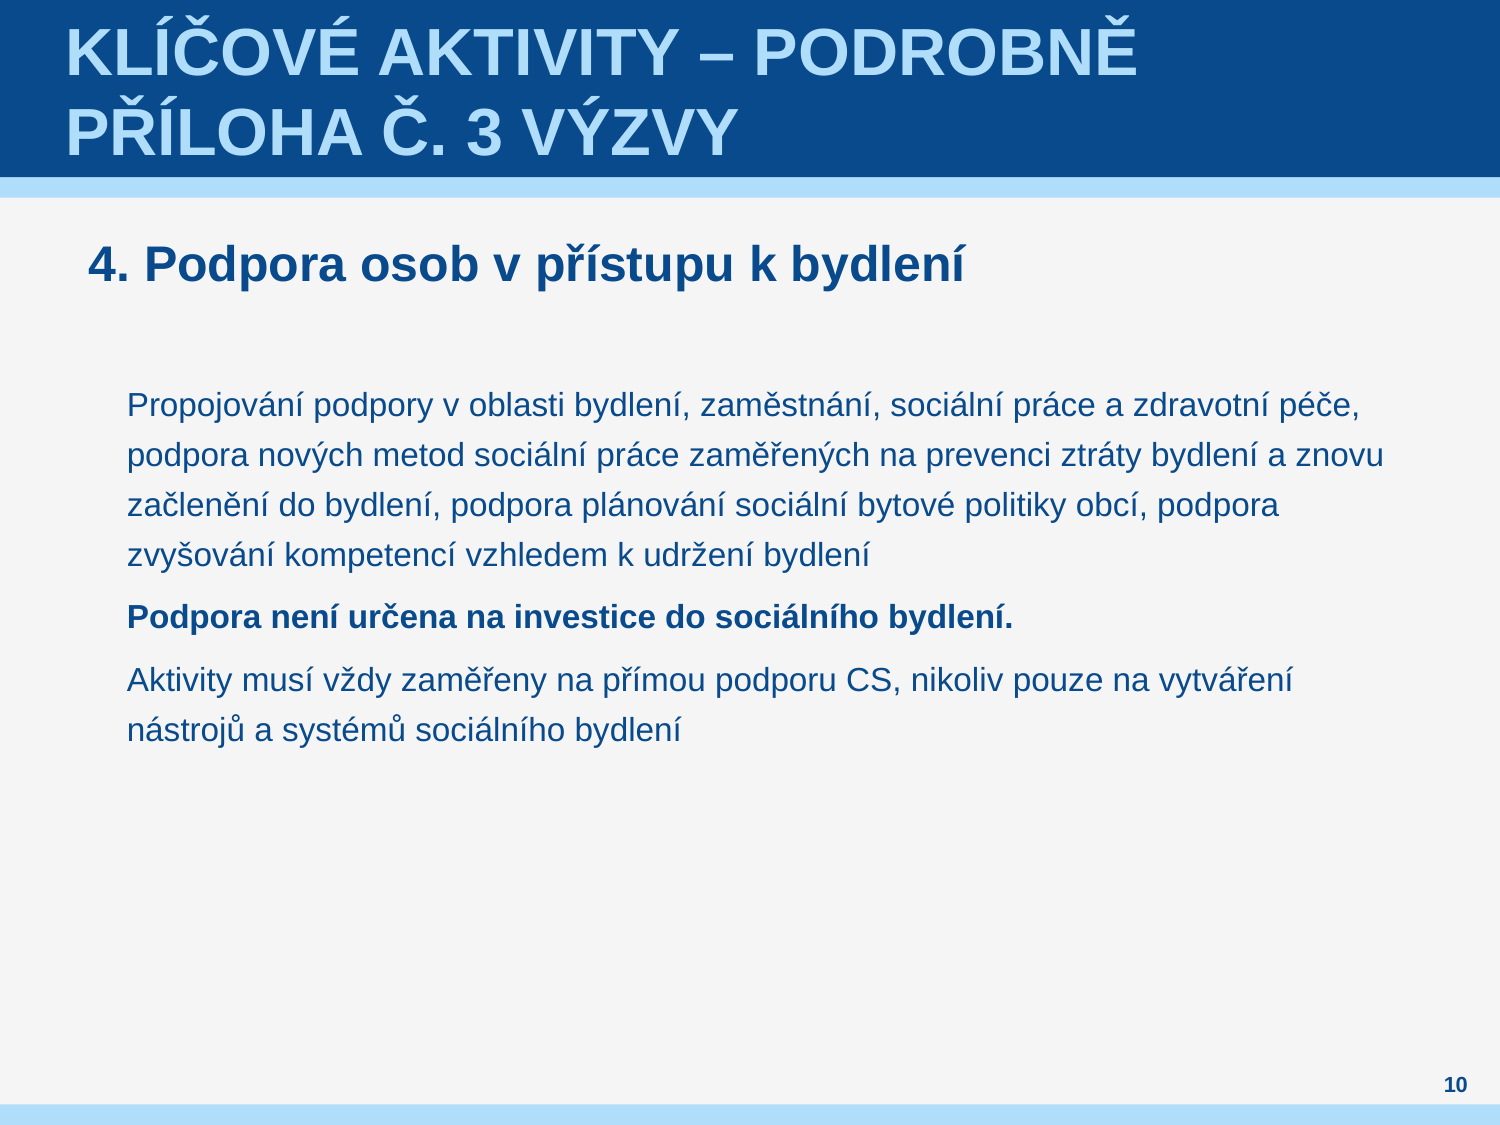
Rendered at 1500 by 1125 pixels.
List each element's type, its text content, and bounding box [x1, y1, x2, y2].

slide_number 10 [1417, 1068, 1495, 1099]
list 4. Podpora osob v přístupu k bydlení Propojování podpory v oblasti bydlení, zaměstnání, sociální práce a zdravotní péče, podpora nových metod sociální práce zaměřených na prevenci ztráty bydlení a znovu začlenění do bydlení, podpora plánování sociální bytové politiky obcí, podpora zvyšování kompetencí vzhledem k udržení bydlení Podpora není určena na investice do sociálního bydlení. Aktivity musí vždy zaměřeny na přímou podporu CS, nikoliv pouze na vytváření nástrojů a systémů sociálního bydlení [88, 231, 1412, 1004]
title Klíčové aktivity – podrobně příloha č. 3 výzvy [59, 0, 1441, 178]
